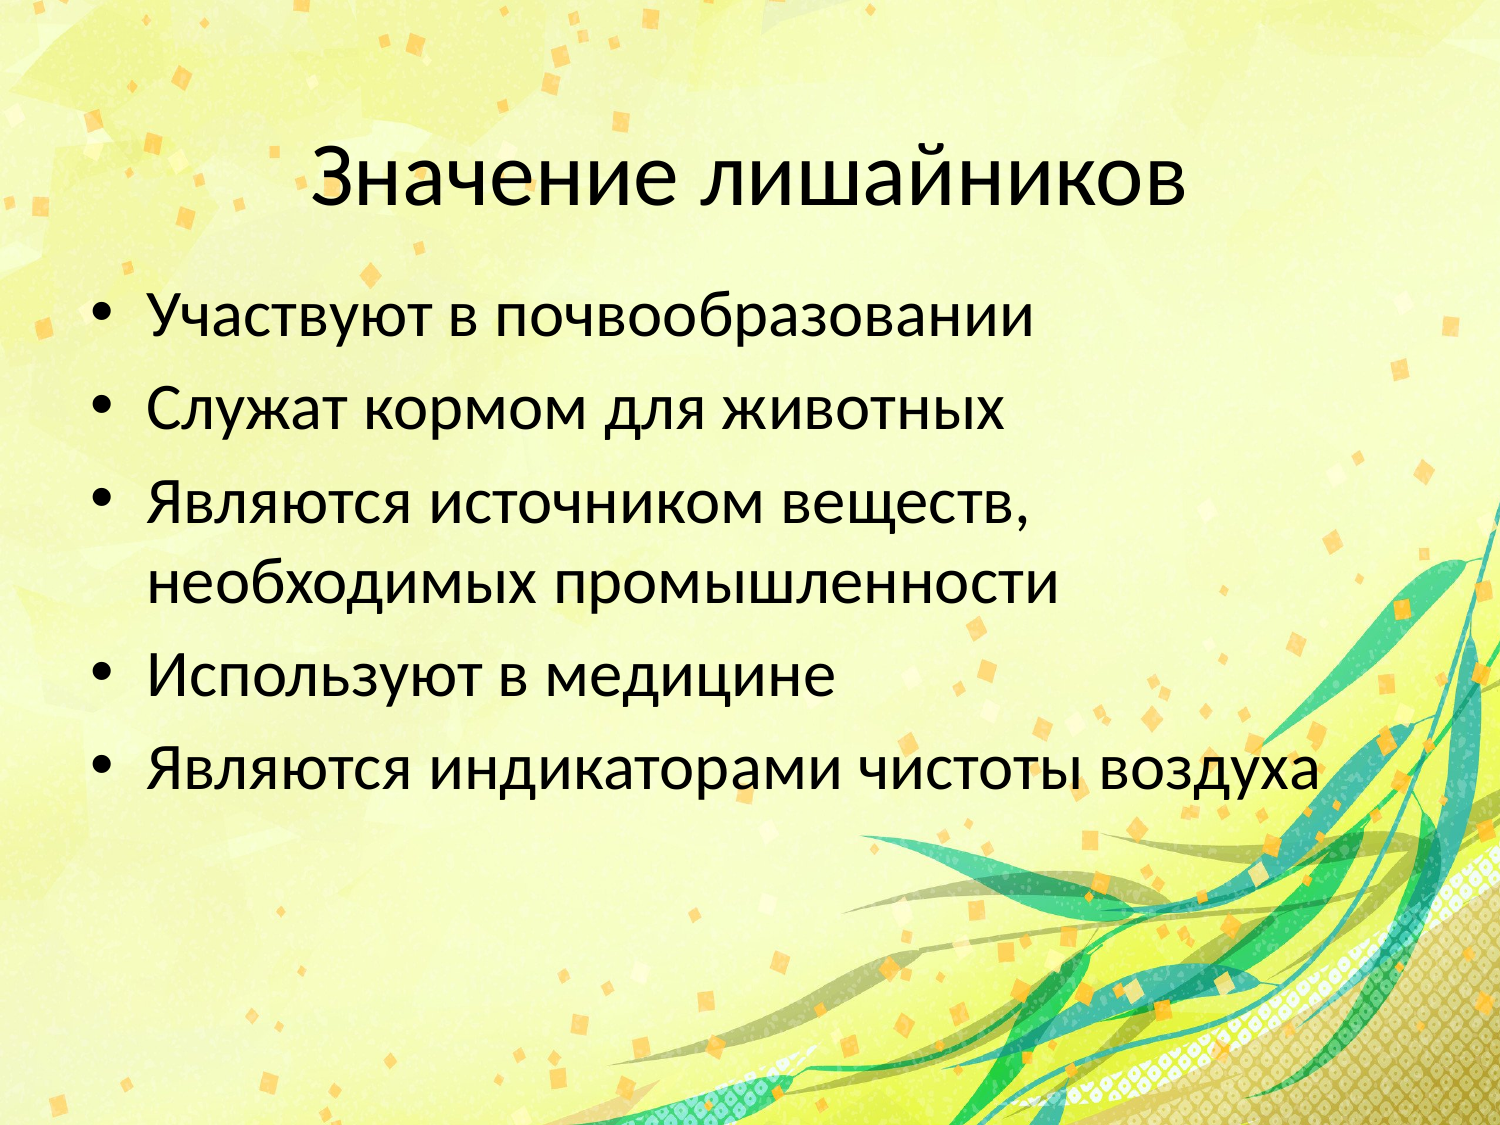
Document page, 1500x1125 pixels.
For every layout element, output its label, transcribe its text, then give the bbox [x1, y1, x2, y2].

list Участвуют в почвообразовании Служат кормом для животных Являются источником веществ, необходимых промышленности Используют в медицине Являются индикаторами чистоты воздуха [75, 262, 1425, 1005]
picture [0, 0, 1500, 1125]
title Значение лишайников [75, 105, 1425, 233]
